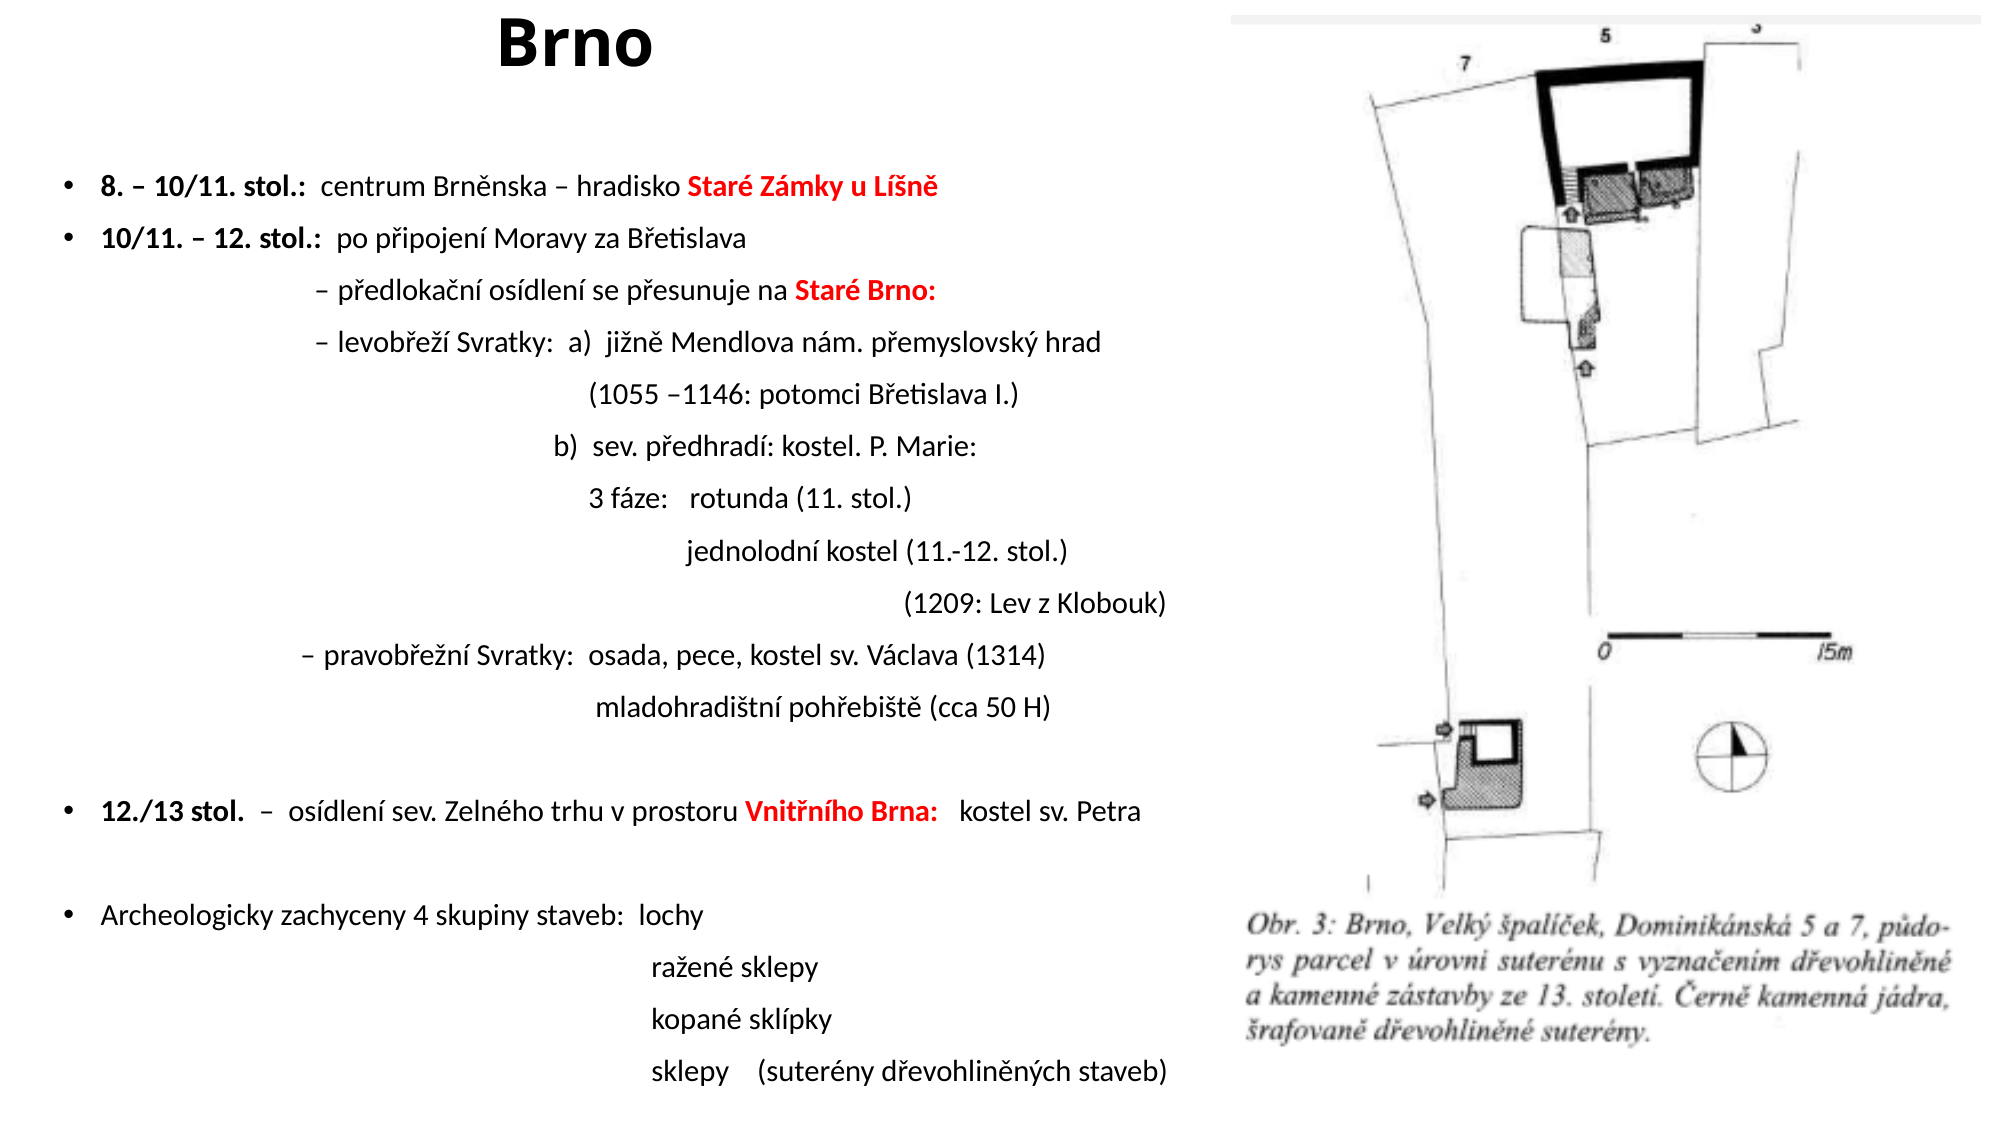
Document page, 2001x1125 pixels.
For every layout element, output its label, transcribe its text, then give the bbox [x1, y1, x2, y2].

picture [1231, 15, 1982, 1059]
list 8. – 10/11. stol.: centrum Brněnska – hradisko Staré Zámky u Líšně 10/11. – 12. stol.: po připojení Moravy za Břetislava – předlokační osídlení se přesunuje na Staré Brno: – levobřeží Svratky: a) jižně Mendlova nám. přemyslovský hrad (1055 –1146: potomci Břetislava I.) b) sev. předhradí: kostel. P. Marie: 3 fáze: rotunda (11. stol.) jednolodní kostel (11.-12. stol.) (1209: Lev z Klobouk) – pravobřežní Svratky: osada, pece, kostel sv. Václava (1314) mladohradištní pohřebiště (cca 50 H) 12./13 stol. – osídlení sev. Zelného trhu v prostoru Vnitřního Brna: kostel sv. Petra Archeologicky zachyceny 4 skupiny staveb: lochy ražené sklepy kopané sklípky sklepy (suterény dřevohliněných staveb) [48, 162, 1232, 1113]
title Brno [324, 0, 769, 162]
